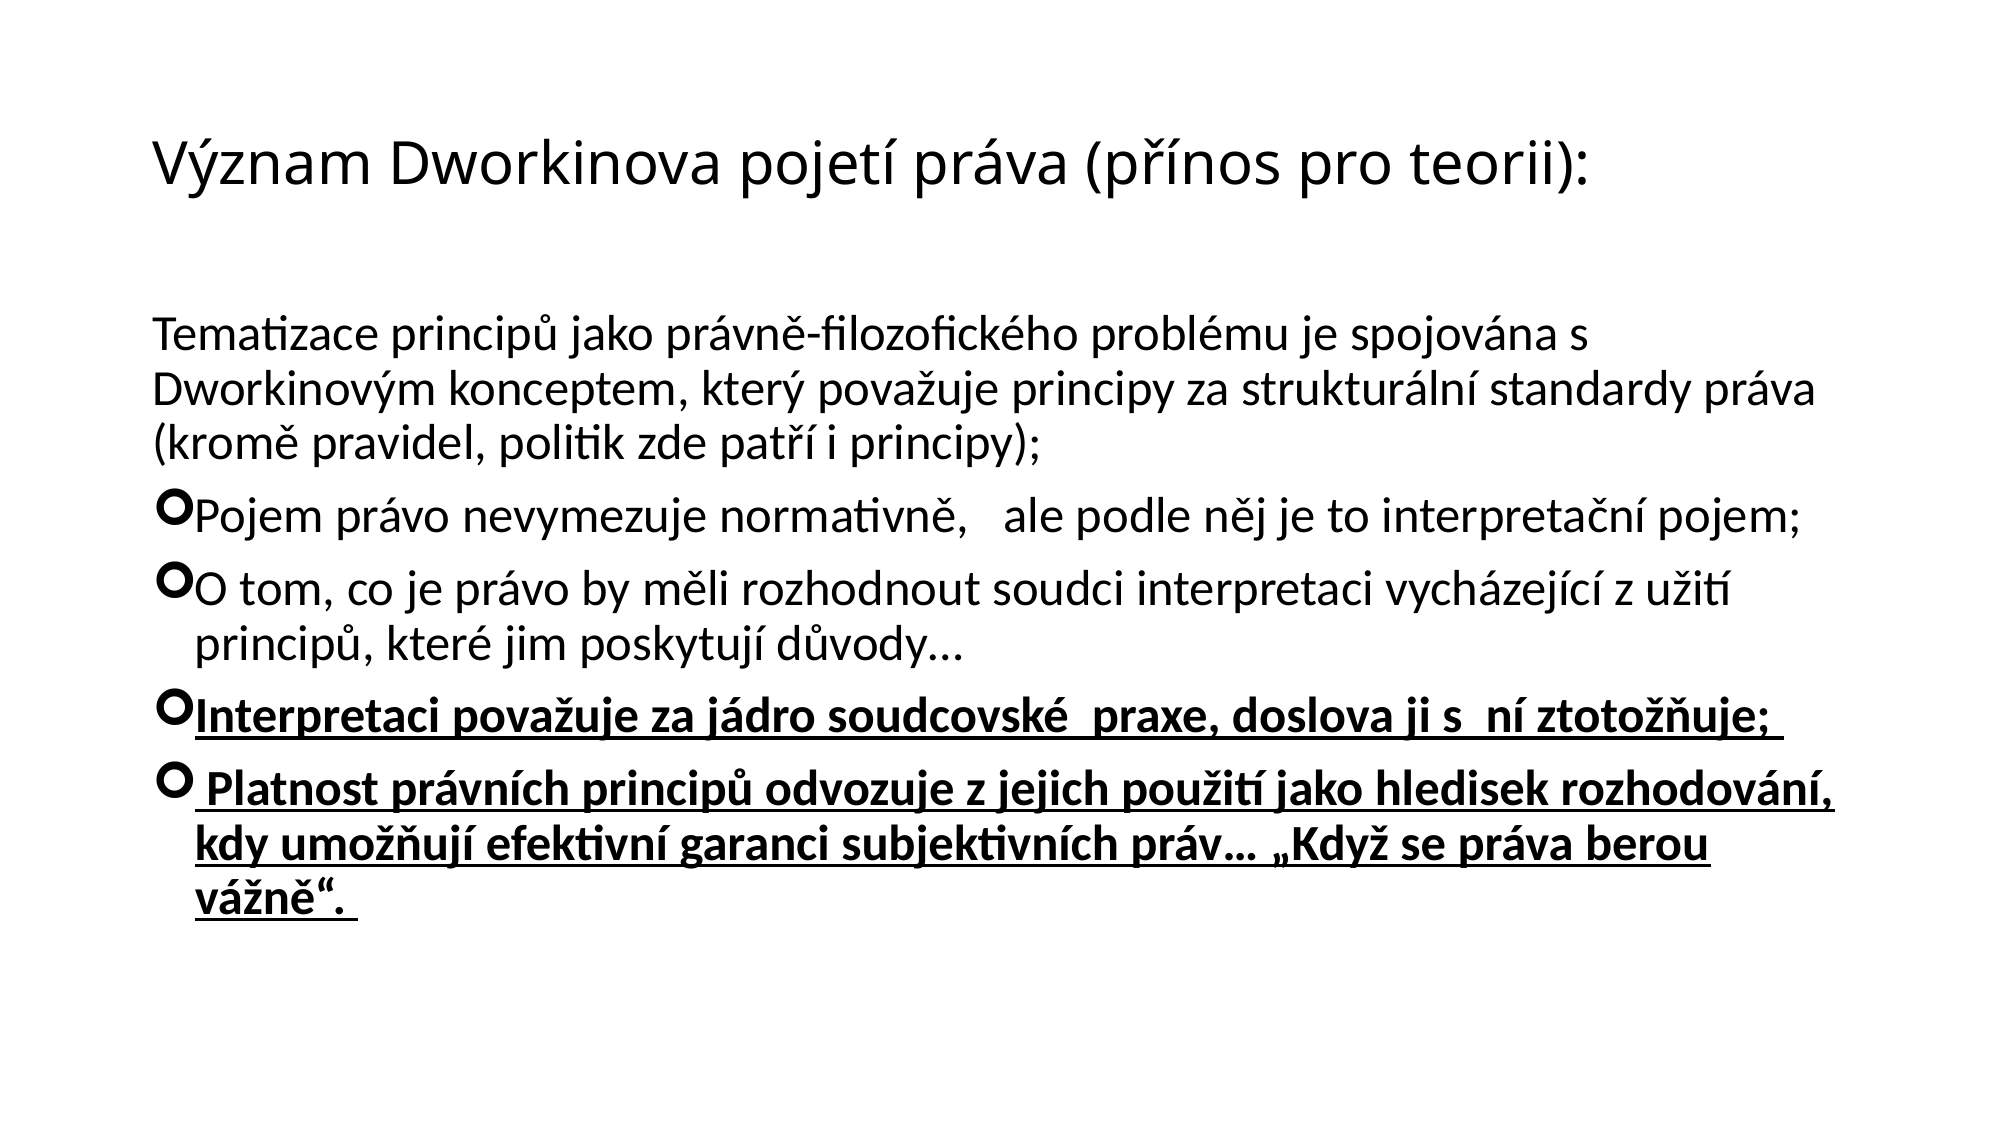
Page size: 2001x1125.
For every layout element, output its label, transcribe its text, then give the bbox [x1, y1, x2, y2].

title Význam Dworkinova pojetí práva (přínos pro teorii): [137, 59, 1863, 278]
list Tematizace principů jako právně-filozofického problému je spojována s Dworkinovým konceptem, který považuje principy za strukturální standardy práva (kromě pravidel, politik zde patří i principy); Pojem právo nevymezuje normativně, ale podle něj je to interpretační pojem; O tom, co je právo by měli rozhodnout soudci interpretaci vycházející z užití principů, které jim poskytují důvody… Interpretaci považuje za jádro soudcovské praxe, doslova ji s ní ztotožňuje; Platnost právních principů odvozuje z jejich použití jako hledisek rozhodování, kdy umožňují efektivní garanci subjektivních práv… „Když se práva berou vážně“. [137, 299, 1863, 1014]
